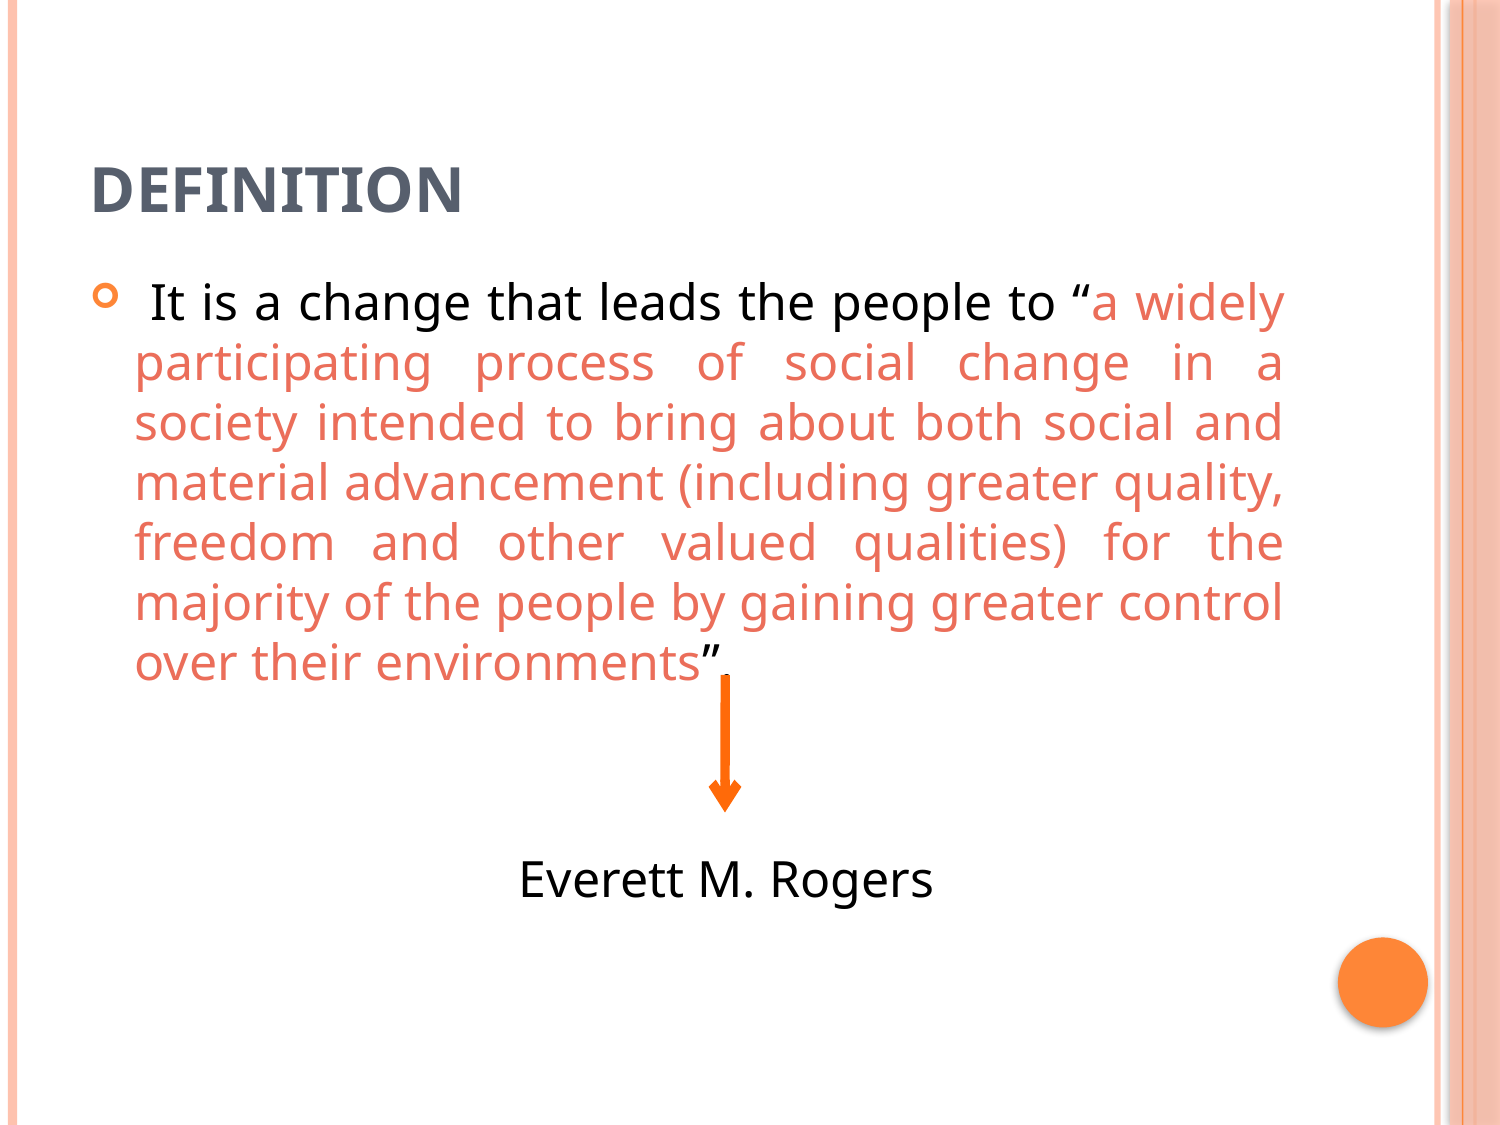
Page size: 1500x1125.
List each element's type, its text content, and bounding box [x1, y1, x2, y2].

list It is a change that leads the people to “a widely participating process of social change in a society intended to bring about both social and material advancement (including greater quality, freedom and other valued qualities) for the majority of the people by gaining greater control over their environments”. Everett M. Rogers [75, 262, 1300, 1062]
title Definition [75, 45, 1300, 233]
